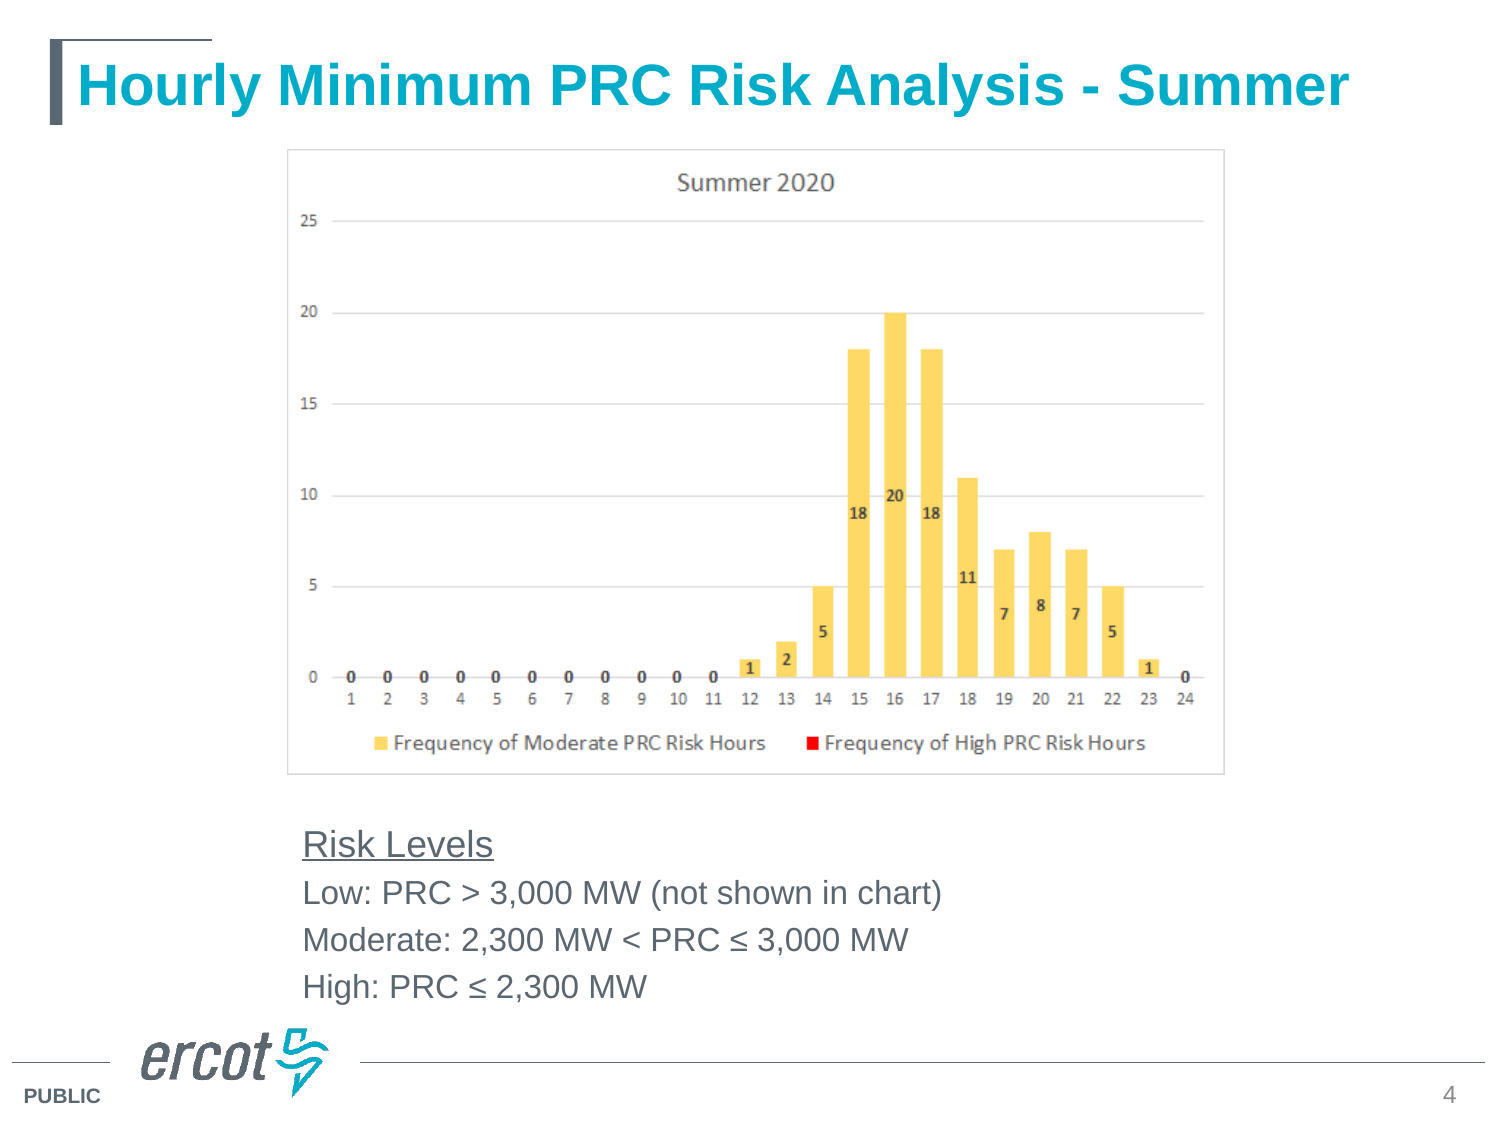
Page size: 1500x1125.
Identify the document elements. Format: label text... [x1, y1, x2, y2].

slide_number 4 [1412, 1076, 1488, 1112]
picture [137, 1024, 332, 1100]
picture [287, 149, 1226, 776]
text_box Risk Levels Low: PRC > 3,000 MW (not shown in chart) Moderate: 2,300 MW < PRC ≤ 3,000 MW High: PRC ≤ 2,300 MW [287, 812, 1063, 1013]
title Hourly Minimum PRC Risk Analysis - Summer [62, 39, 1450, 140]
